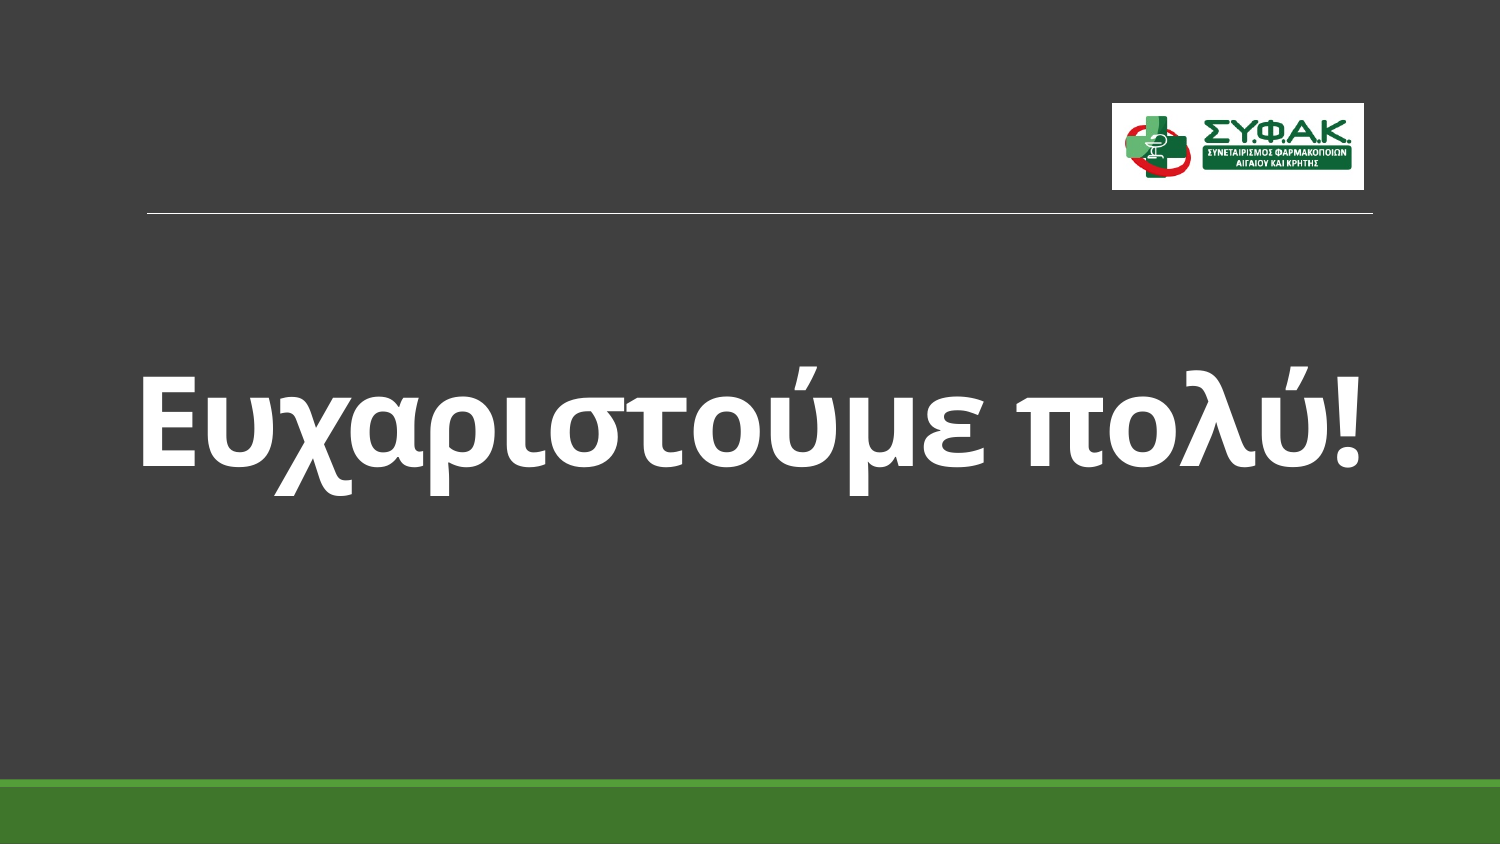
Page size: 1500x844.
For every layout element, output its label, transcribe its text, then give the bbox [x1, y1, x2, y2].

text_box Ευχαριστούμε πολύ! [99, 159, 1399, 675]
picture [1111, 103, 1365, 191]
